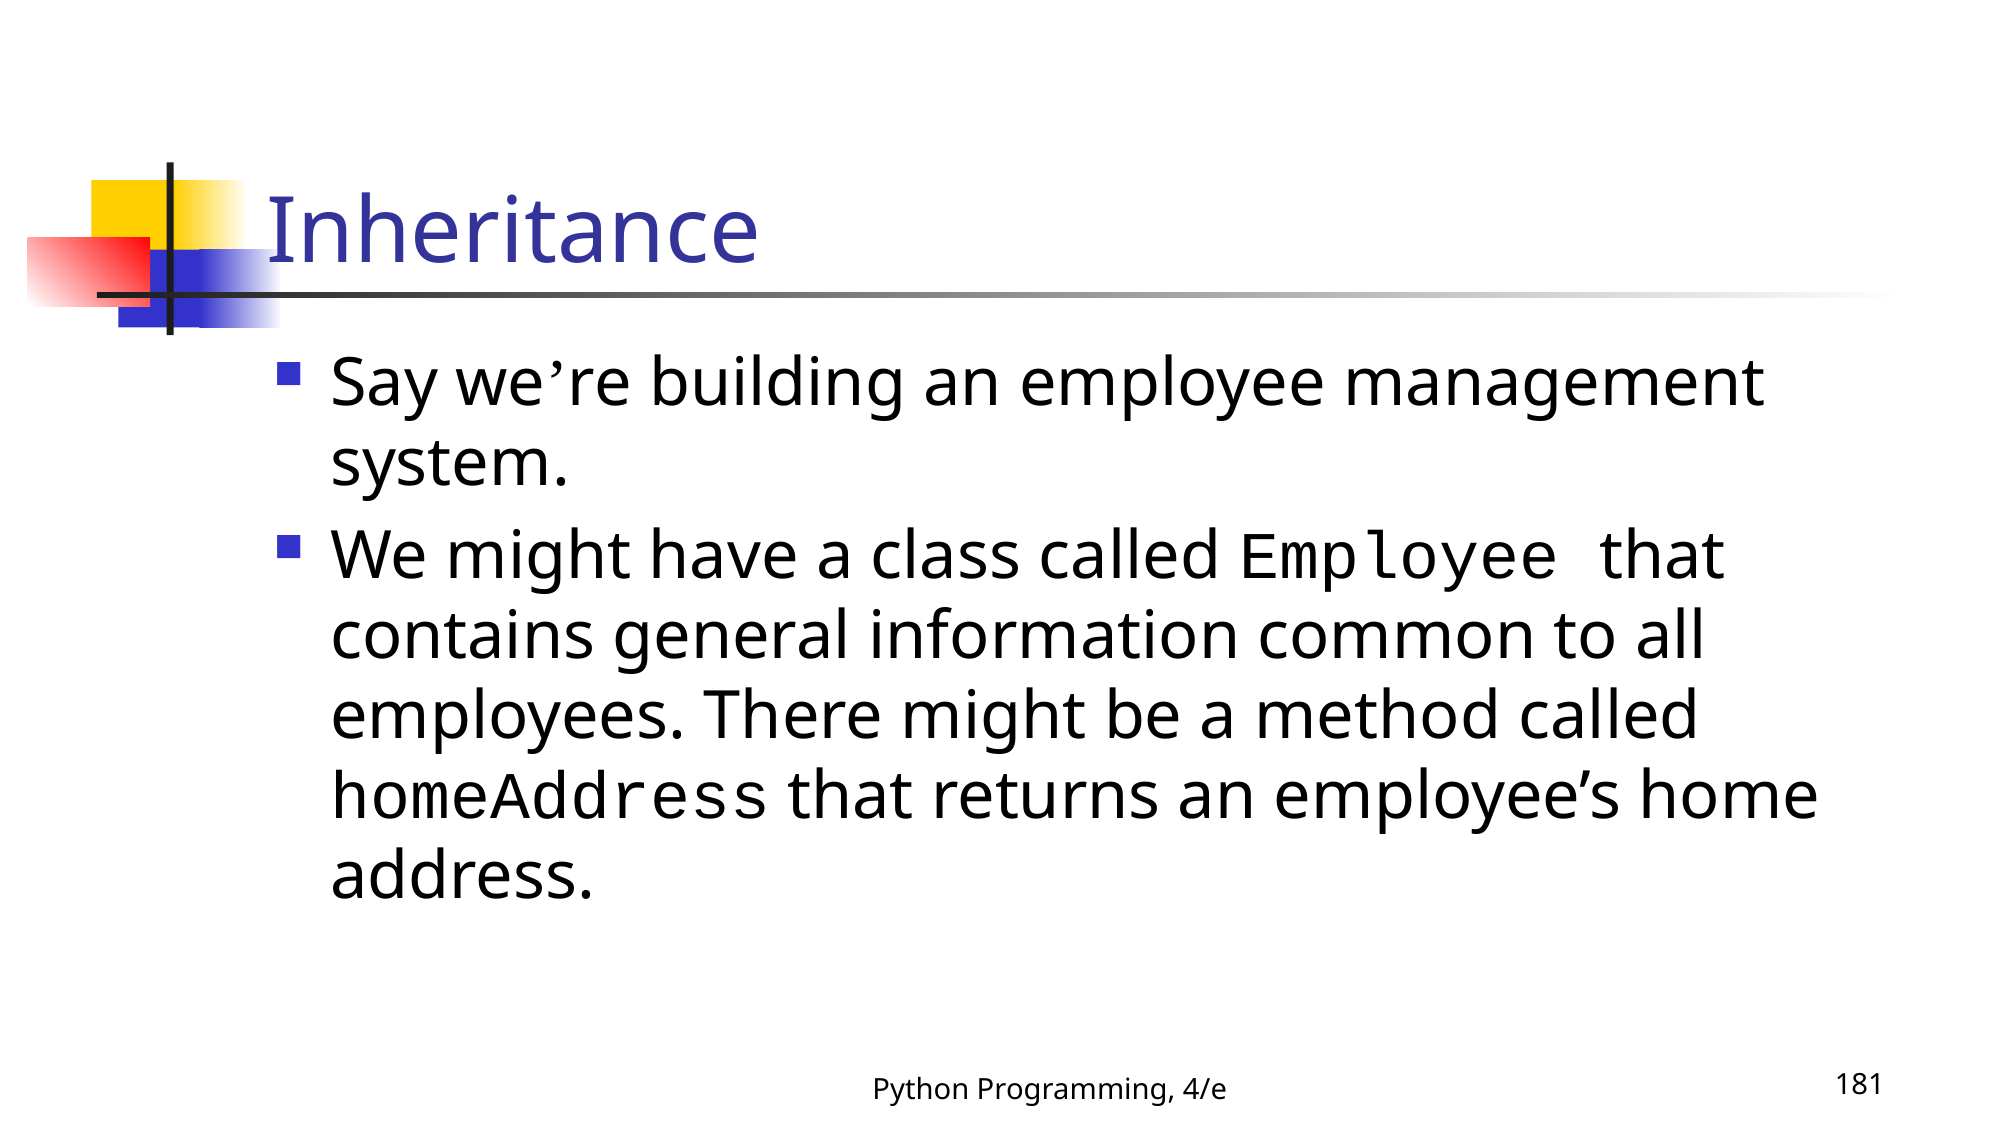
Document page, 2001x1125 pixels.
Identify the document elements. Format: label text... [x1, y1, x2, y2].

list Say we’re building an employee management system. We might have a class called Employee that contains general information common to all employees. There might be a method called homeAddress that returns an employee’s home address. [258, 331, 1959, 1006]
footer Python Programming, 4/e [733, 1037, 1367, 1113]
slide_number 181 [1483, 1037, 1901, 1113]
title Inheritance [251, 101, 1957, 289]
